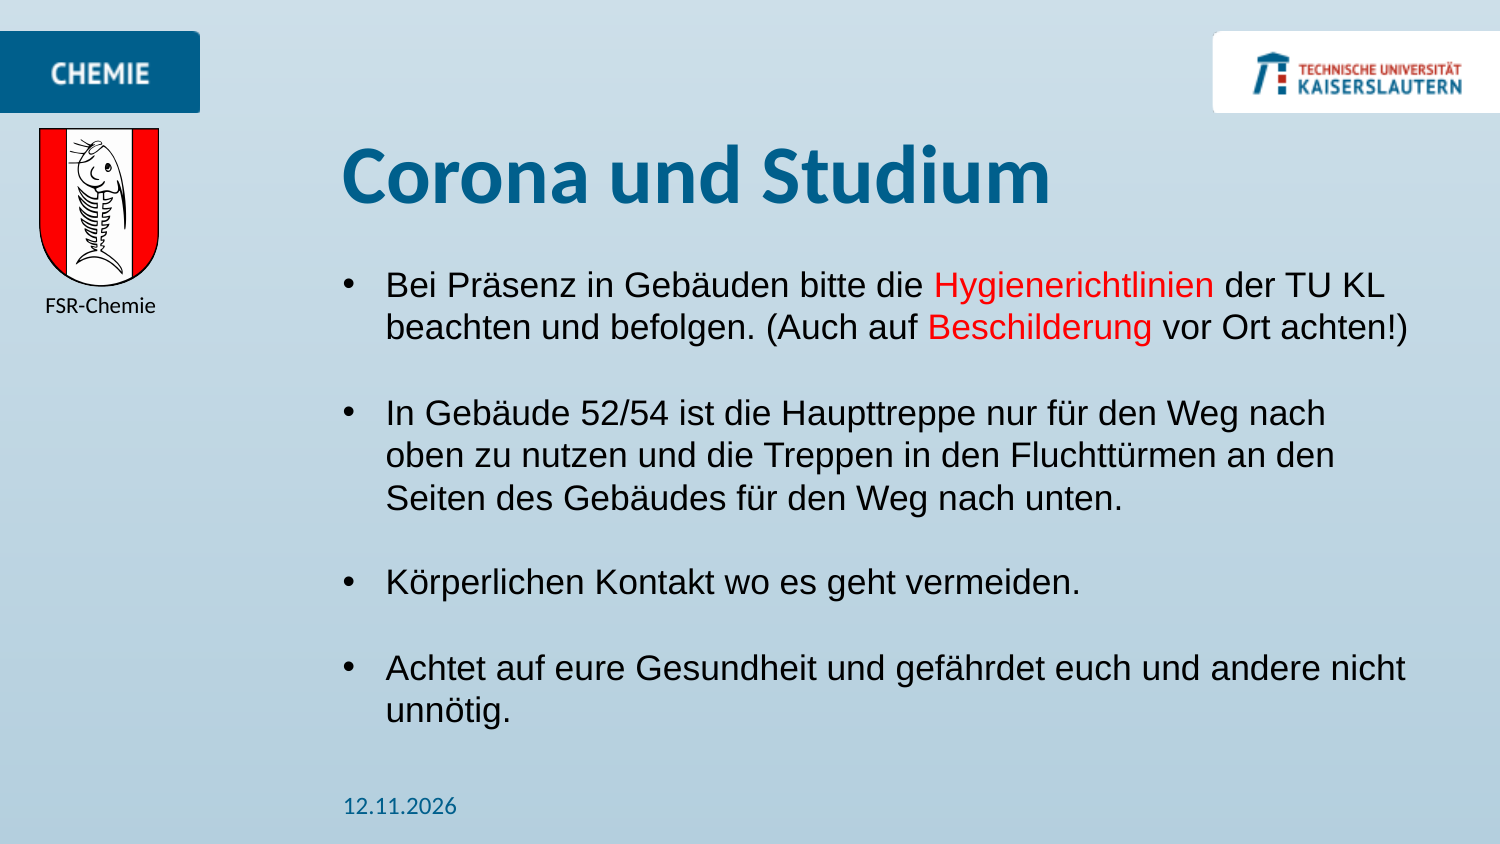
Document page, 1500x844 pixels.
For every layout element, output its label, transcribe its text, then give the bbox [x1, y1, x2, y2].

subtitle Bei Präsenz in Gebäuden bitte die Hygienerichtlinien der TU KL beachten und befolgen. (Auch auf Beschilderung vor Ort achten!) In Gebäude 52/54 ist die Haupttreppe nur für den Weg nach oben zu nutzen und die Treppen in den Fluchttürmen an den Seiten des Gebäudes für den Weg nach unten. Körperlichen Kontakt wo es geht vermeiden. Achtet auf eure Gesundheit und gefährdet euch und andere nicht unnötig. [327, 254, 1425, 782]
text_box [30, 128, 218, 327]
title Corona und Studium [327, 112, 1425, 253]
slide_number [327, 782, 678, 827]
